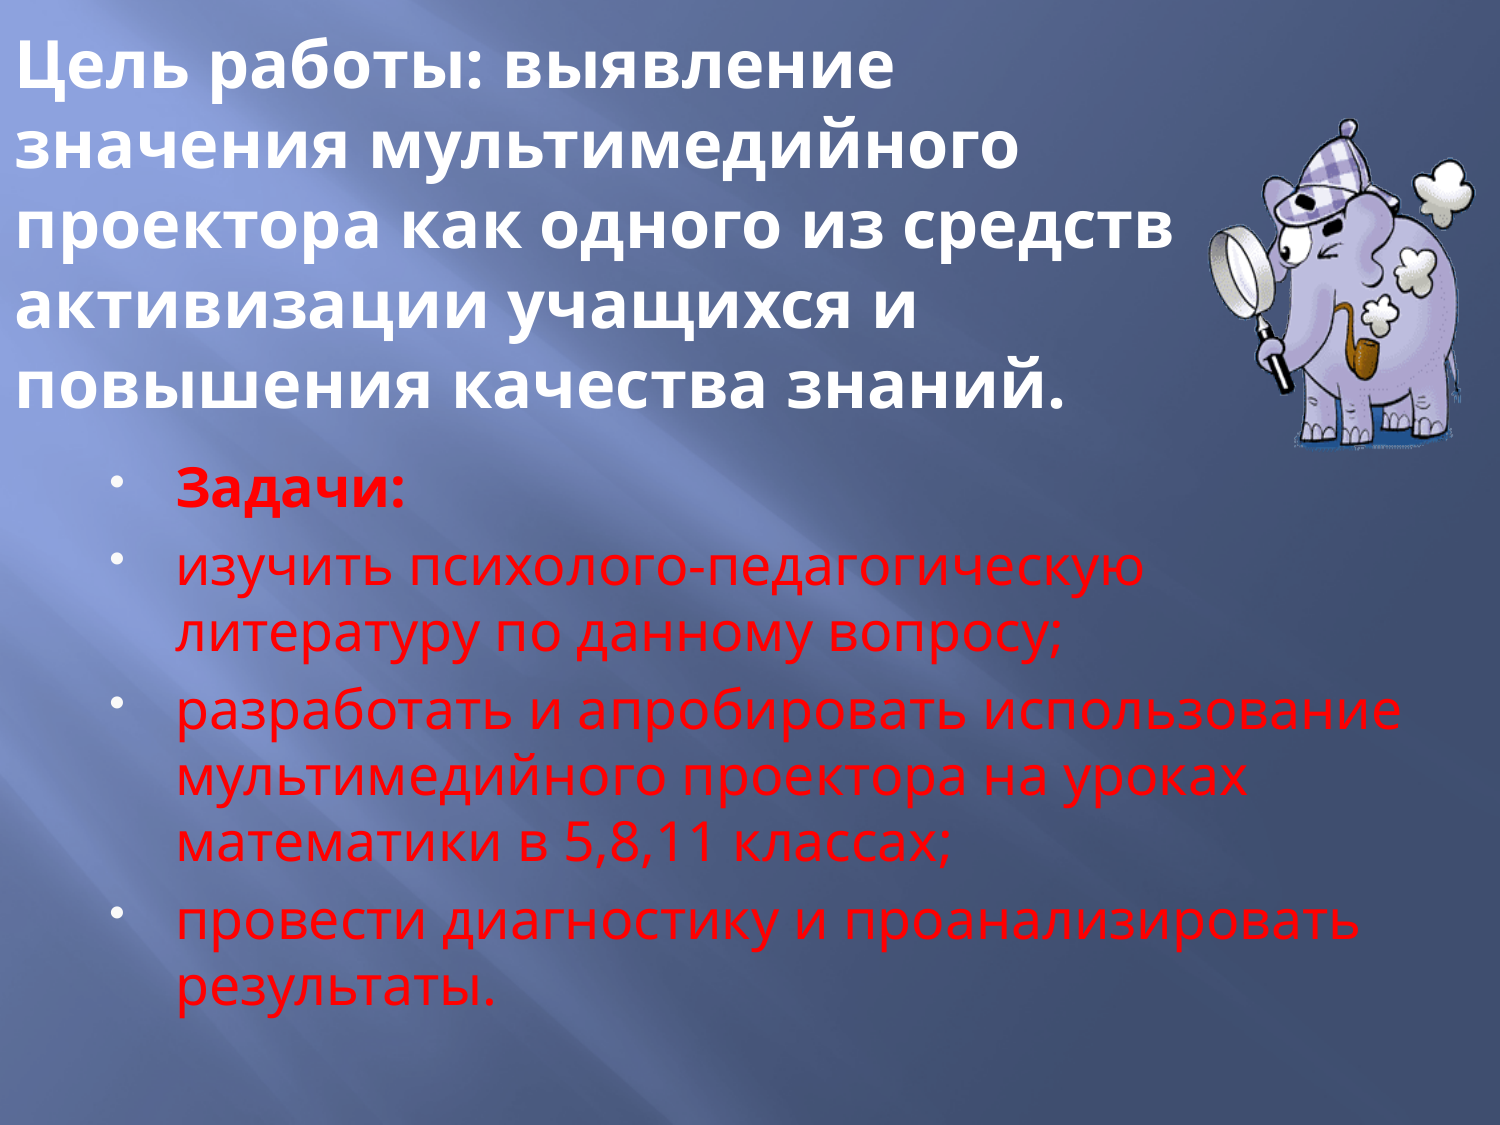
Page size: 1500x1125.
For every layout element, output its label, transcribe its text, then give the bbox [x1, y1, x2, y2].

picture [1171, 116, 1477, 458]
title Цель работы: выявление значения мультимедийного проектора как одного из средств активизации учащихся и повышения качества знаний. [0, 45, 1207, 399]
list Задачи: изучить психолого-педагогическую литературу по данному вопросу; разработать и апробировать использование мультимедийного проектора на уроках математики в 5,8,11 классах; провести диагностику и проанализировать результаты. [75, 445, 1425, 1035]
